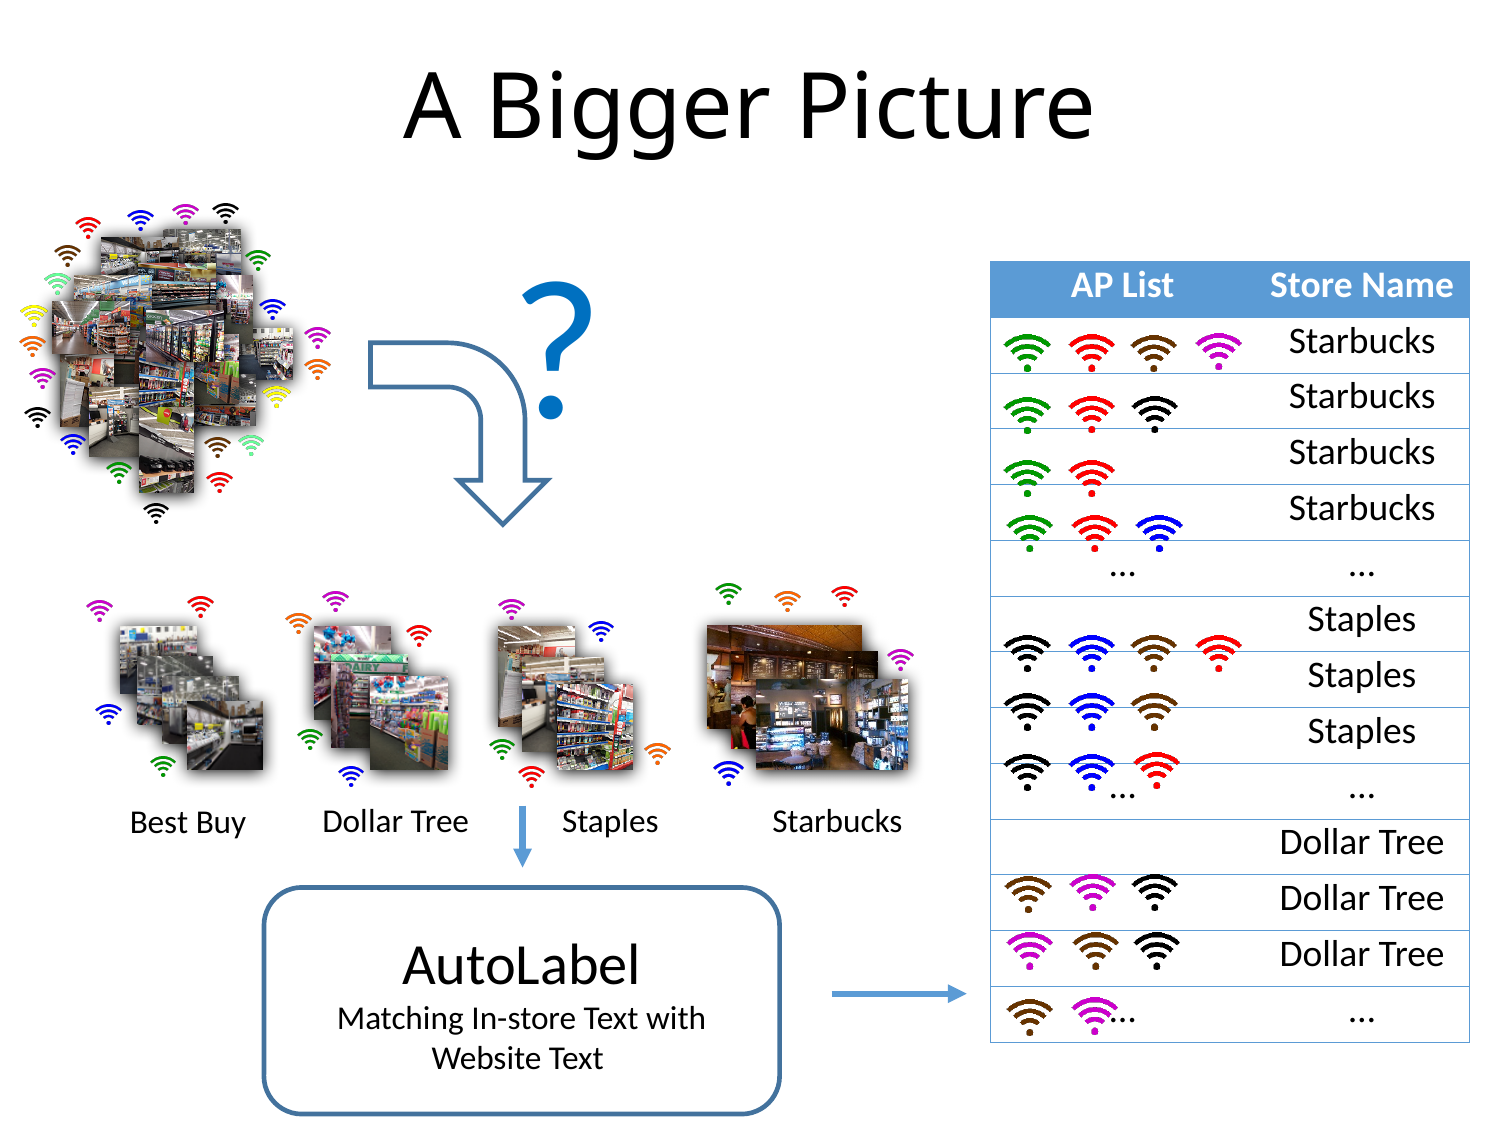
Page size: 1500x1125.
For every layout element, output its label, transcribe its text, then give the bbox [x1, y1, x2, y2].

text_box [370, 211, 684, 525]
table_cell Starbucks [1255, 374, 1469, 428]
picture [86, 600, 113, 622]
table_cell [991, 485, 1255, 540]
picture [1195, 333, 1242, 370]
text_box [19, 203, 331, 524]
picture [489, 739, 515, 760]
picture [187, 596, 214, 618]
table_cell … [991, 541, 1255, 596]
picture [713, 761, 744, 786]
picture [1003, 754, 1051, 791]
picture [1003, 693, 1051, 731]
table_cell Dollar Tree [1255, 931, 1469, 986]
table_cell Staples [1255, 652, 1469, 707]
text_box Staples [547, 792, 697, 847]
title A Bigger Picture [103, 0, 1397, 218]
table_cell [991, 875, 1255, 930]
table_cell Starbucks [1255, 318, 1469, 373]
picture [1069, 874, 1116, 911]
picture [1131, 874, 1178, 911]
picture [1130, 693, 1178, 731]
table_cell Staples [1255, 708, 1469, 763]
picture [285, 613, 312, 634]
picture [1068, 460, 1115, 497]
picture [1003, 334, 1051, 372]
picture [1133, 932, 1180, 970]
text_box AutoLabel Matching In-store Text with Website Text [262, 886, 781, 1116]
text_box Dollar Tree [307, 792, 487, 847]
picture [518, 766, 545, 788]
table_cell … [1255, 541, 1469, 596]
picture [1068, 334, 1115, 372]
picture [1071, 997, 1118, 1035]
picture [1131, 395, 1178, 433]
picture [587, 621, 614, 642]
picture [1003, 460, 1051, 497]
table_cell [991, 318, 1255, 373]
picture [1130, 635, 1177, 672]
picture [1068, 754, 1115, 791]
table_cell Dollar Tree [1255, 820, 1469, 874]
picture [338, 766, 364, 787]
text_box Best Buy [115, 792, 264, 848]
table_cell [991, 931, 1255, 986]
picture [1133, 752, 1180, 790]
text_box Starbucks [757, 792, 925, 847]
picture [1006, 999, 1053, 1036]
picture [1068, 395, 1115, 433]
table_cell … [1255, 764, 1469, 819]
picture [1068, 693, 1115, 731]
picture [1068, 635, 1115, 672]
picture [120, 626, 263, 770]
picture [1006, 932, 1053, 970]
picture [406, 625, 433, 647]
picture [150, 756, 176, 777]
table_cell [991, 820, 1255, 874]
picture [707, 625, 908, 770]
table_header AP List [991, 262, 1255, 317]
table_cell [991, 374, 1255, 428]
picture [887, 649, 914, 671]
table_cell Starbucks [1255, 429, 1469, 484]
table_cell … [991, 764, 1255, 819]
table_cell [991, 708, 1255, 763]
picture [498, 599, 525, 620]
picture [1072, 932, 1119, 970]
picture [1195, 635, 1242, 672]
picture [1003, 397, 1051, 434]
table_cell … [1255, 987, 1469, 1042]
table_cell Dollar Tree [1255, 875, 1469, 930]
table_cell … [991, 987, 1255, 1042]
picture [1006, 515, 1053, 552]
table_cell [991, 429, 1255, 484]
picture [1003, 635, 1051, 672]
picture [831, 586, 858, 607]
picture [314, 626, 448, 770]
picture [774, 591, 801, 612]
table_cell [991, 597, 1255, 651]
picture [1071, 515, 1118, 552]
table_cell [991, 652, 1255, 707]
picture [715, 583, 742, 605]
picture [498, 626, 633, 770]
picture [95, 704, 122, 725]
picture [1135, 515, 1183, 552]
picture [297, 729, 323, 750]
table_header Store Name [1255, 262, 1469, 317]
table_cell Staples [1255, 597, 1469, 651]
picture [322, 591, 349, 613]
picture [1130, 335, 1177, 372]
table_cell Starbucks [1255, 485, 1469, 540]
picture [1004, 876, 1052, 913]
picture [644, 743, 671, 765]
